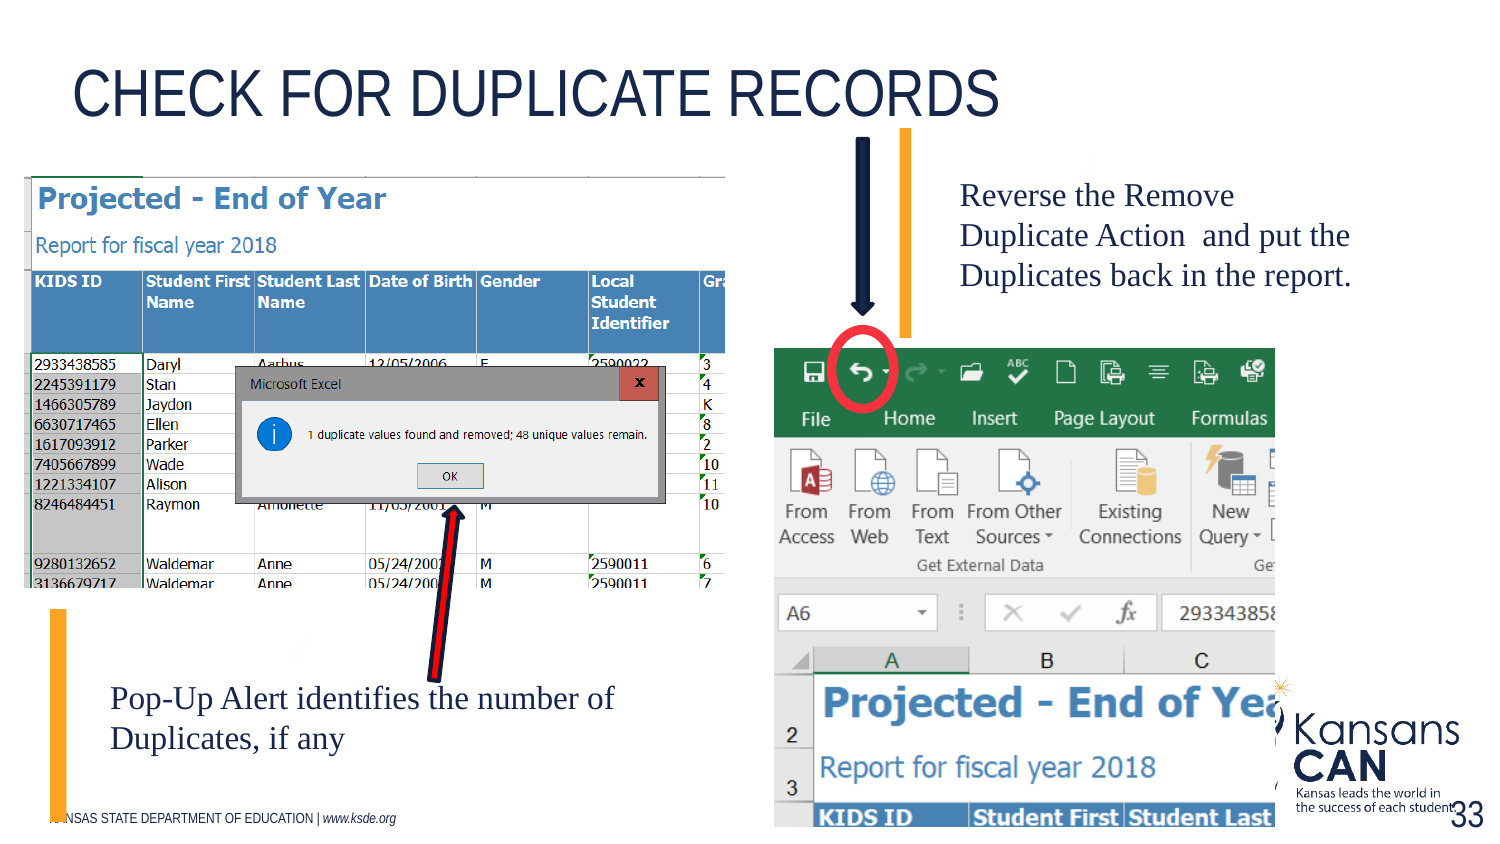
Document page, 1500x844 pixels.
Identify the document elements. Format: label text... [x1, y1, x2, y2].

picture [24, 176, 726, 588]
title Check for Duplicate records [12, 34, 1258, 131]
list Pop-Up Alert identifies the number of Duplicates, if any [50, 609, 663, 822]
text_box [835, 327, 891, 346]
text_box [850, 136, 875, 317]
text_box 33 [1429, 783, 1500, 843]
picture [774, 348, 1463, 828]
text_box Reverse the Remove Duplicate Action and put the Duplicates back in the report. [899, 128, 1362, 338]
text_box [426, 596, 452, 684]
